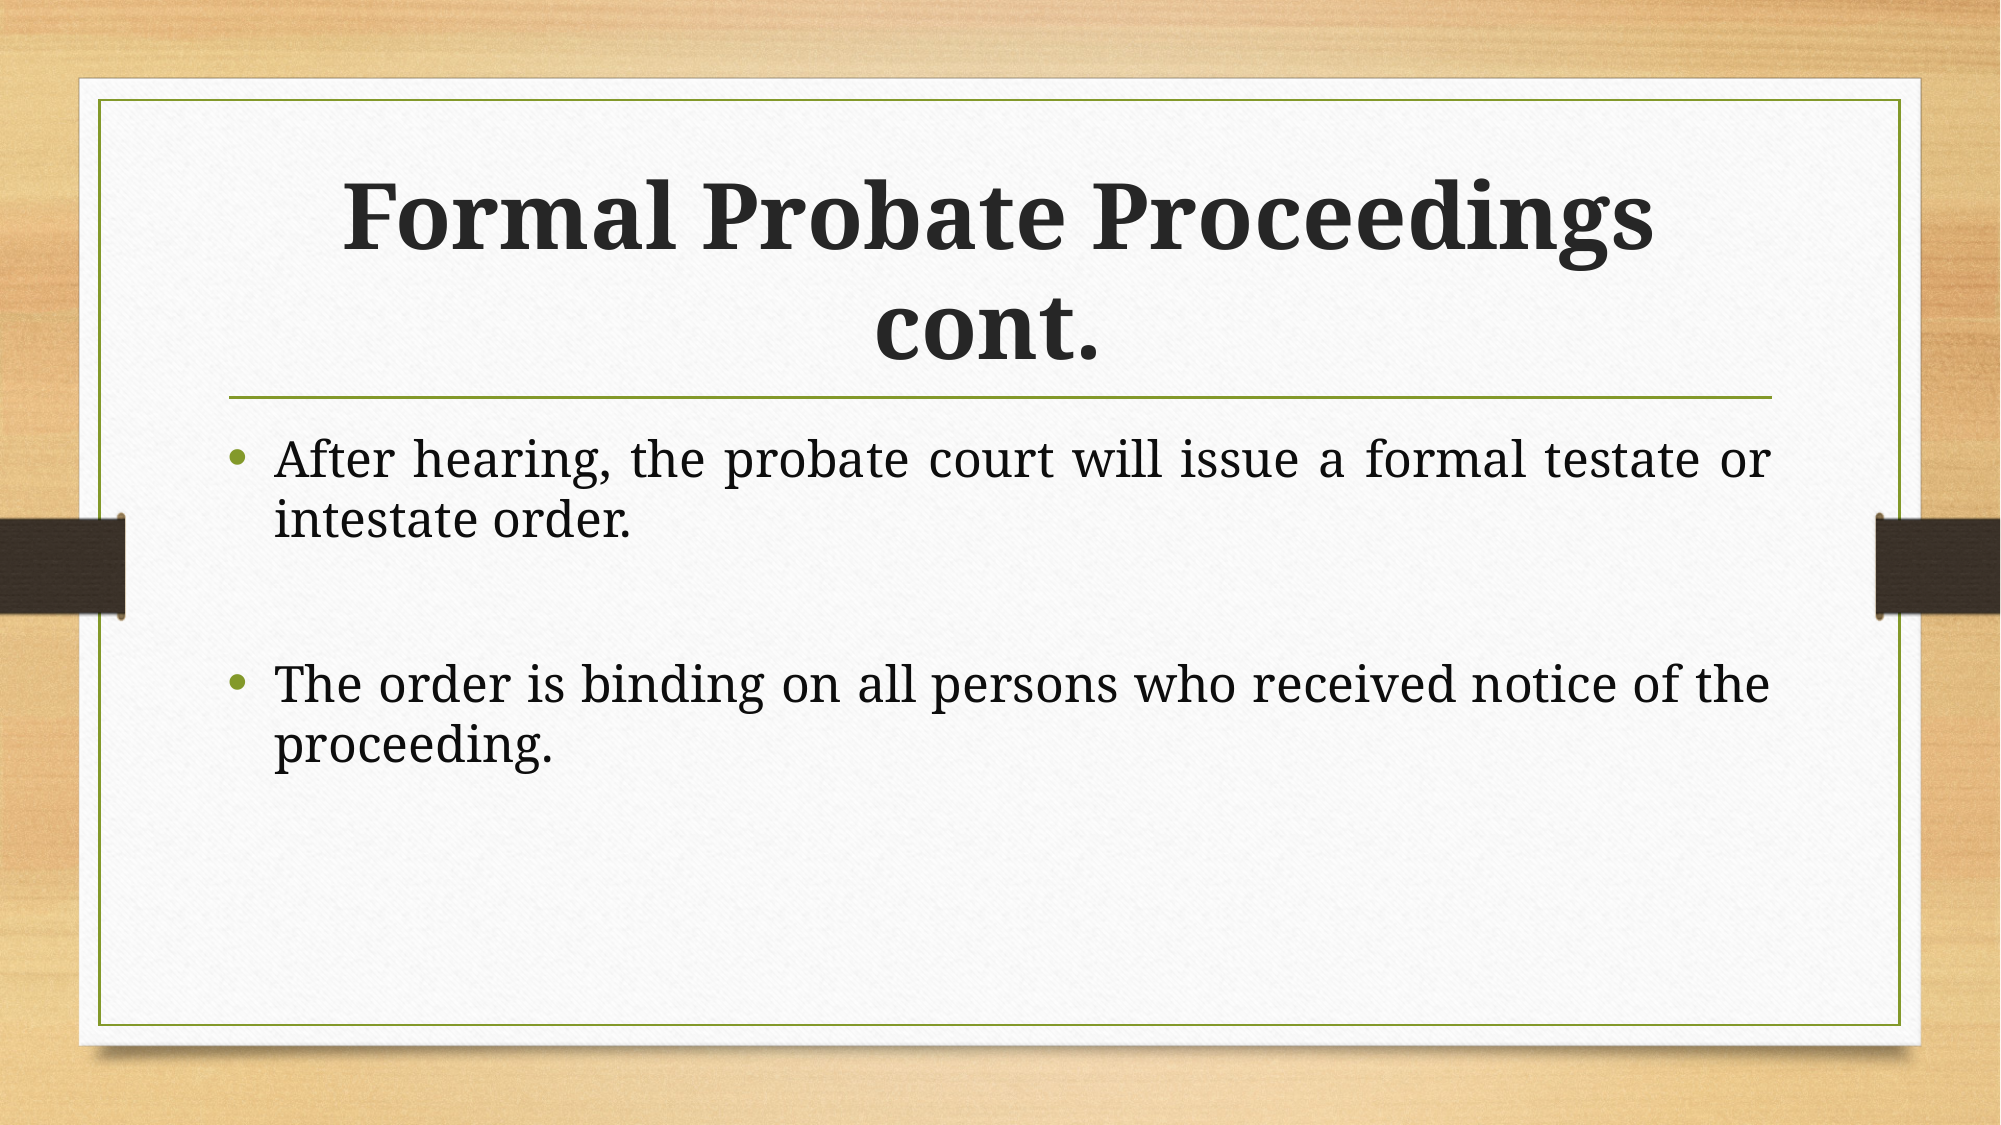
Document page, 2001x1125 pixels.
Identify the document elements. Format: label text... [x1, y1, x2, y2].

list After hearing, the probate court will issue a formal testate or intestate order. The order is binding on all persons who received notice of the proceeding. [212, 419, 1788, 964]
title Formal Probate Proceedings cont. [212, 161, 1788, 375]
picture [0, 0, 2001, 1125]
